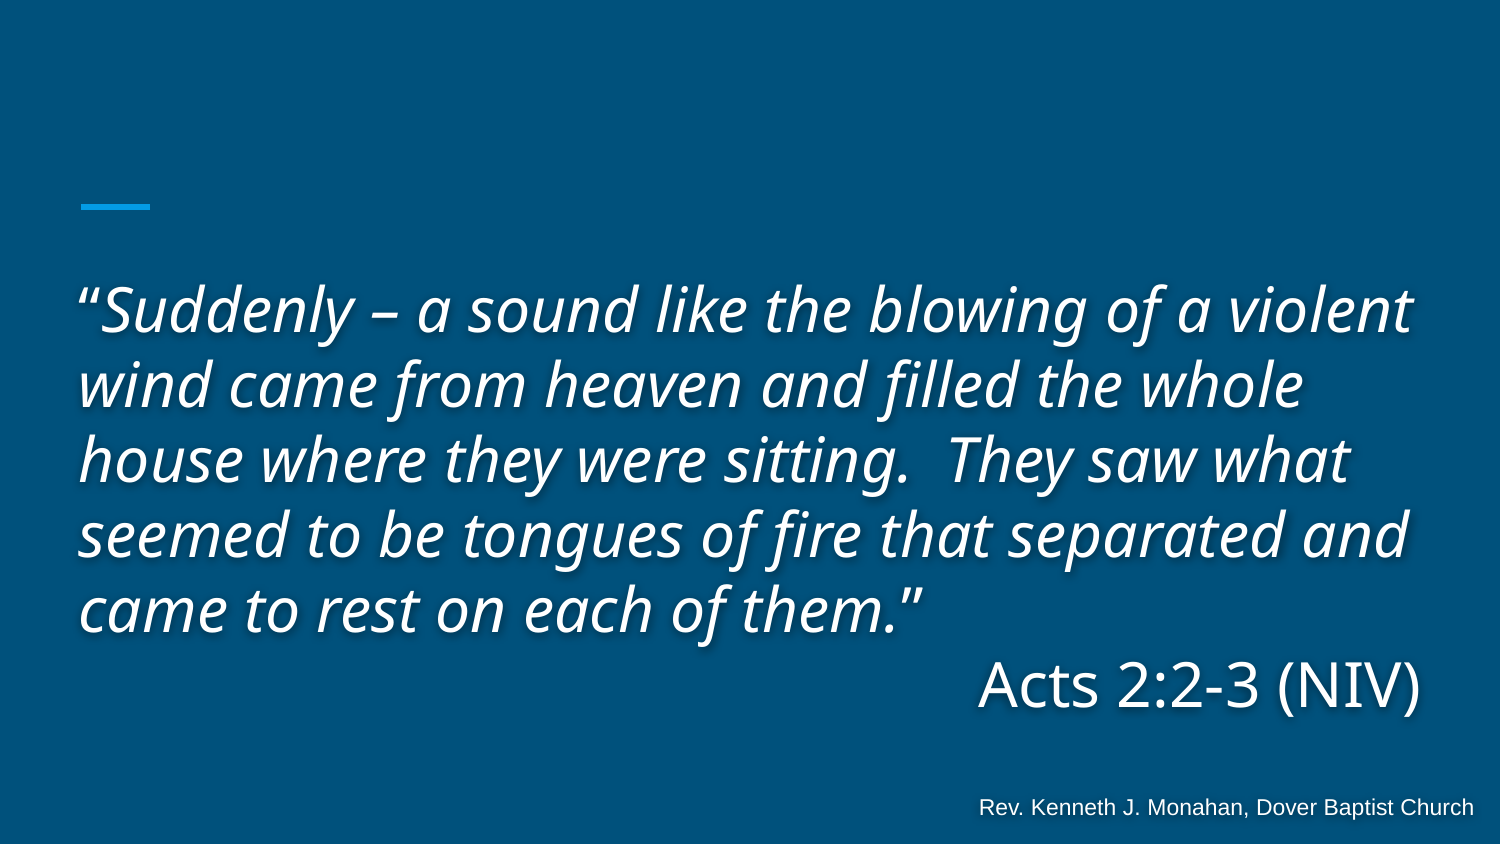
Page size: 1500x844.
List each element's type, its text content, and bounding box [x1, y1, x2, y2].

text_box Rev. Kenneth J. Monahan, Dover Baptist Church [963, 777, 1500, 840]
title “Suddenly – a sound like the blowing of a violent wind came from heaven and filled the whole house where they were sitting. They saw what seemed to be tongues of fire that separated and came to rest on each of them.” Acts 2:2-3 (NIV) [63, 75, 1437, 735]
